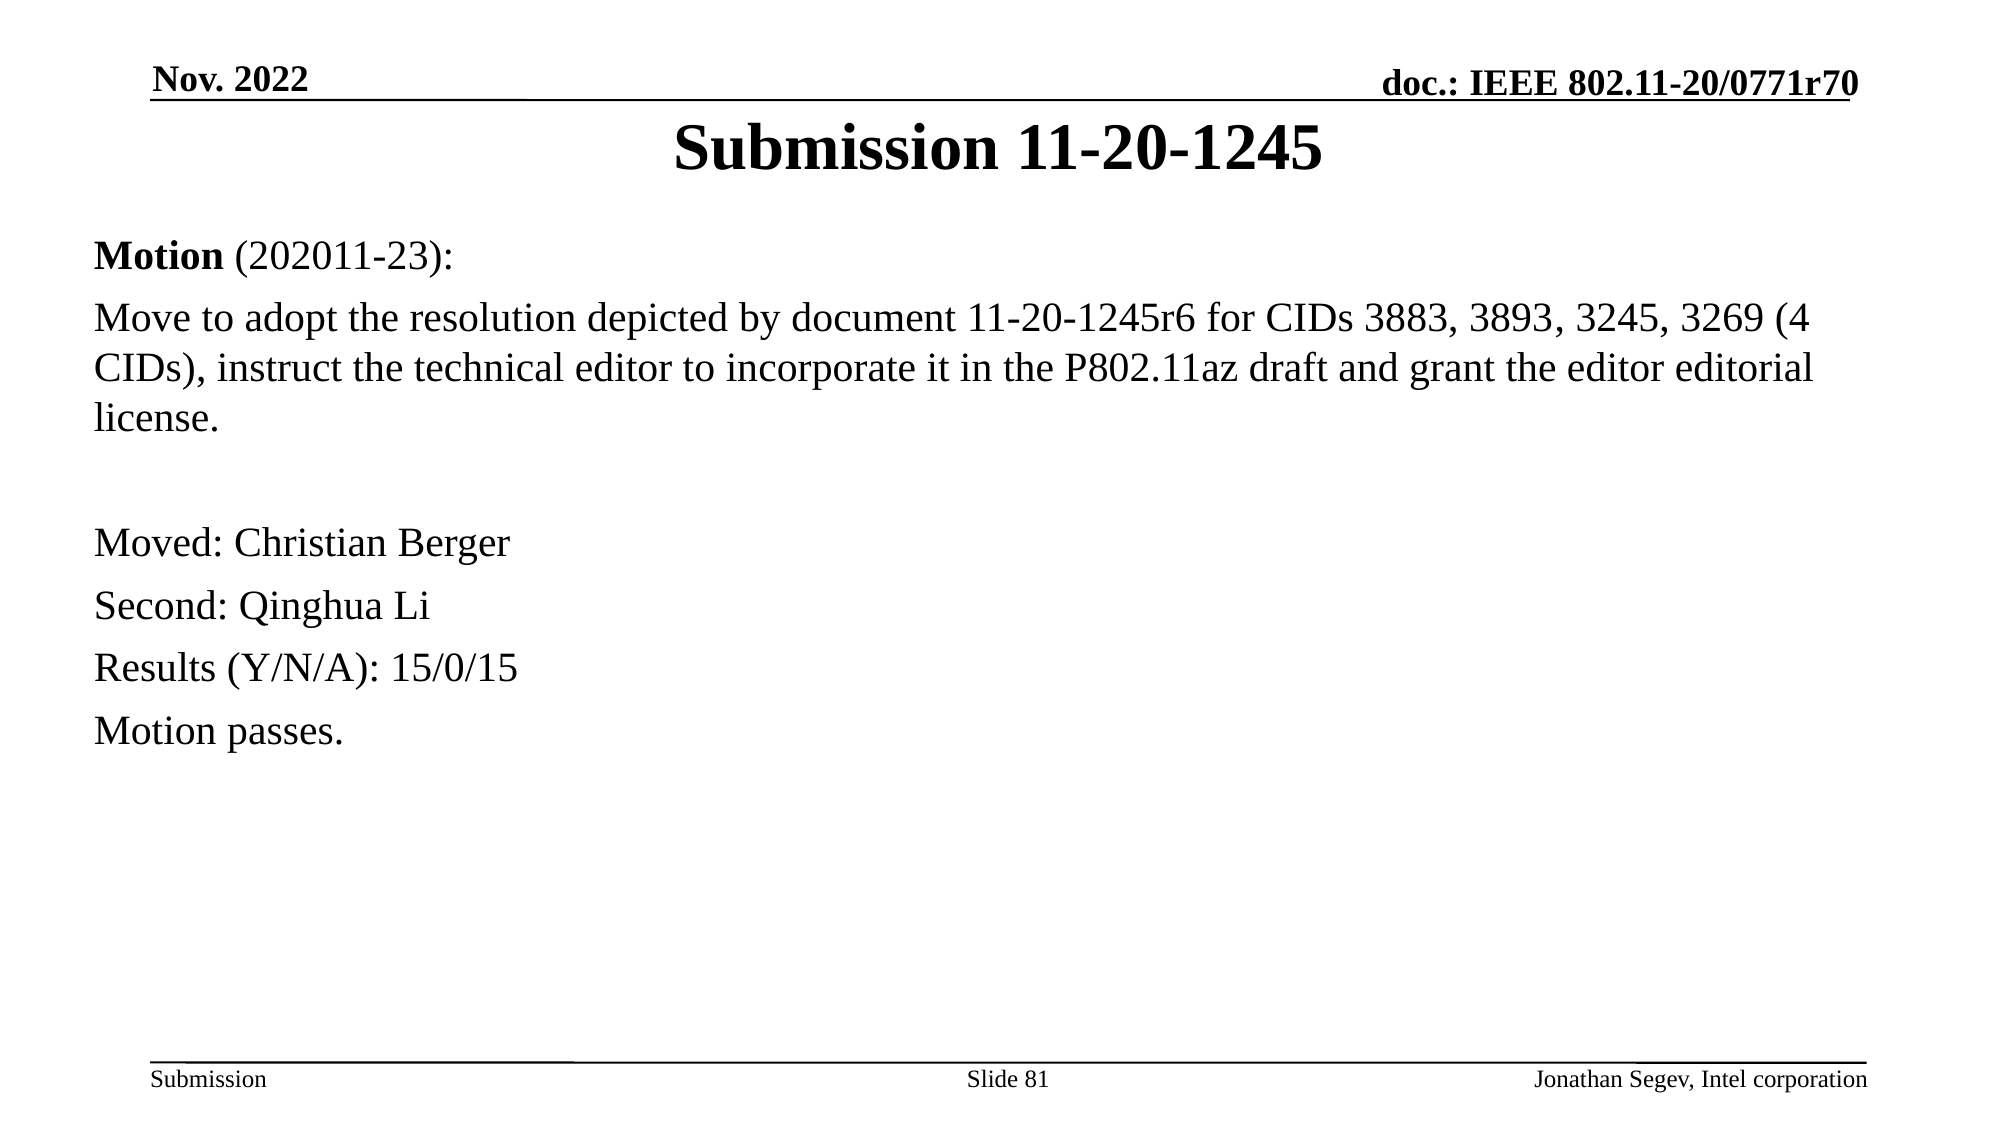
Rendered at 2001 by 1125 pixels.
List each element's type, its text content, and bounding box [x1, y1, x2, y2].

title Submission 11-20-1245 [149, 112, 1850, 173]
footer Jonathan Segev, Intel corporation [1171, 1061, 1869, 1093]
slide_number Slide 81 [950, 1061, 1067, 1123]
list Motion (202011-23): Move to adopt the resolution depicted by document 11-20-1245r6 for CIDs 3883, 3893, 3245, 3269 (4 CIDs), instruct the technical editor to incorporate it in the P802.11az draft and grant the editor editorial license. Moved: Christian Berger Second: Qinghua Li Results (Y/N/A): 15/0/15 Motion passes. [78, 219, 1922, 1000]
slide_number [152, 54, 563, 100]
